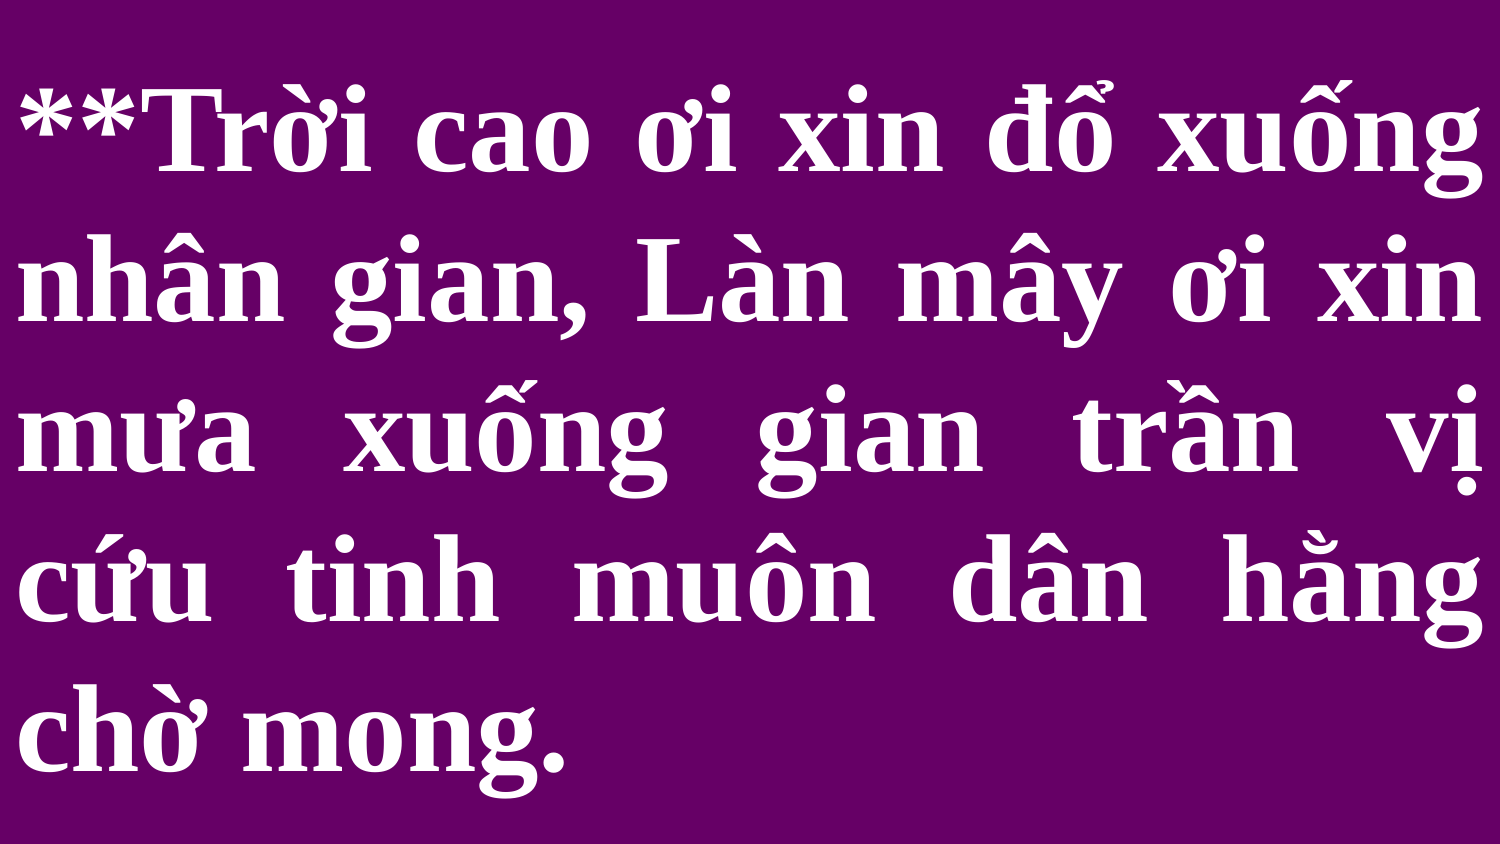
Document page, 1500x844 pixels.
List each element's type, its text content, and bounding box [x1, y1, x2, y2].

title **Trời cao ơi xin đổ xuống nhân gian, Làn mây ơi xin mưa xuống gian trần vị cứu tinh muôn dân hằng chờ mong. [0, 0, 1500, 844]
